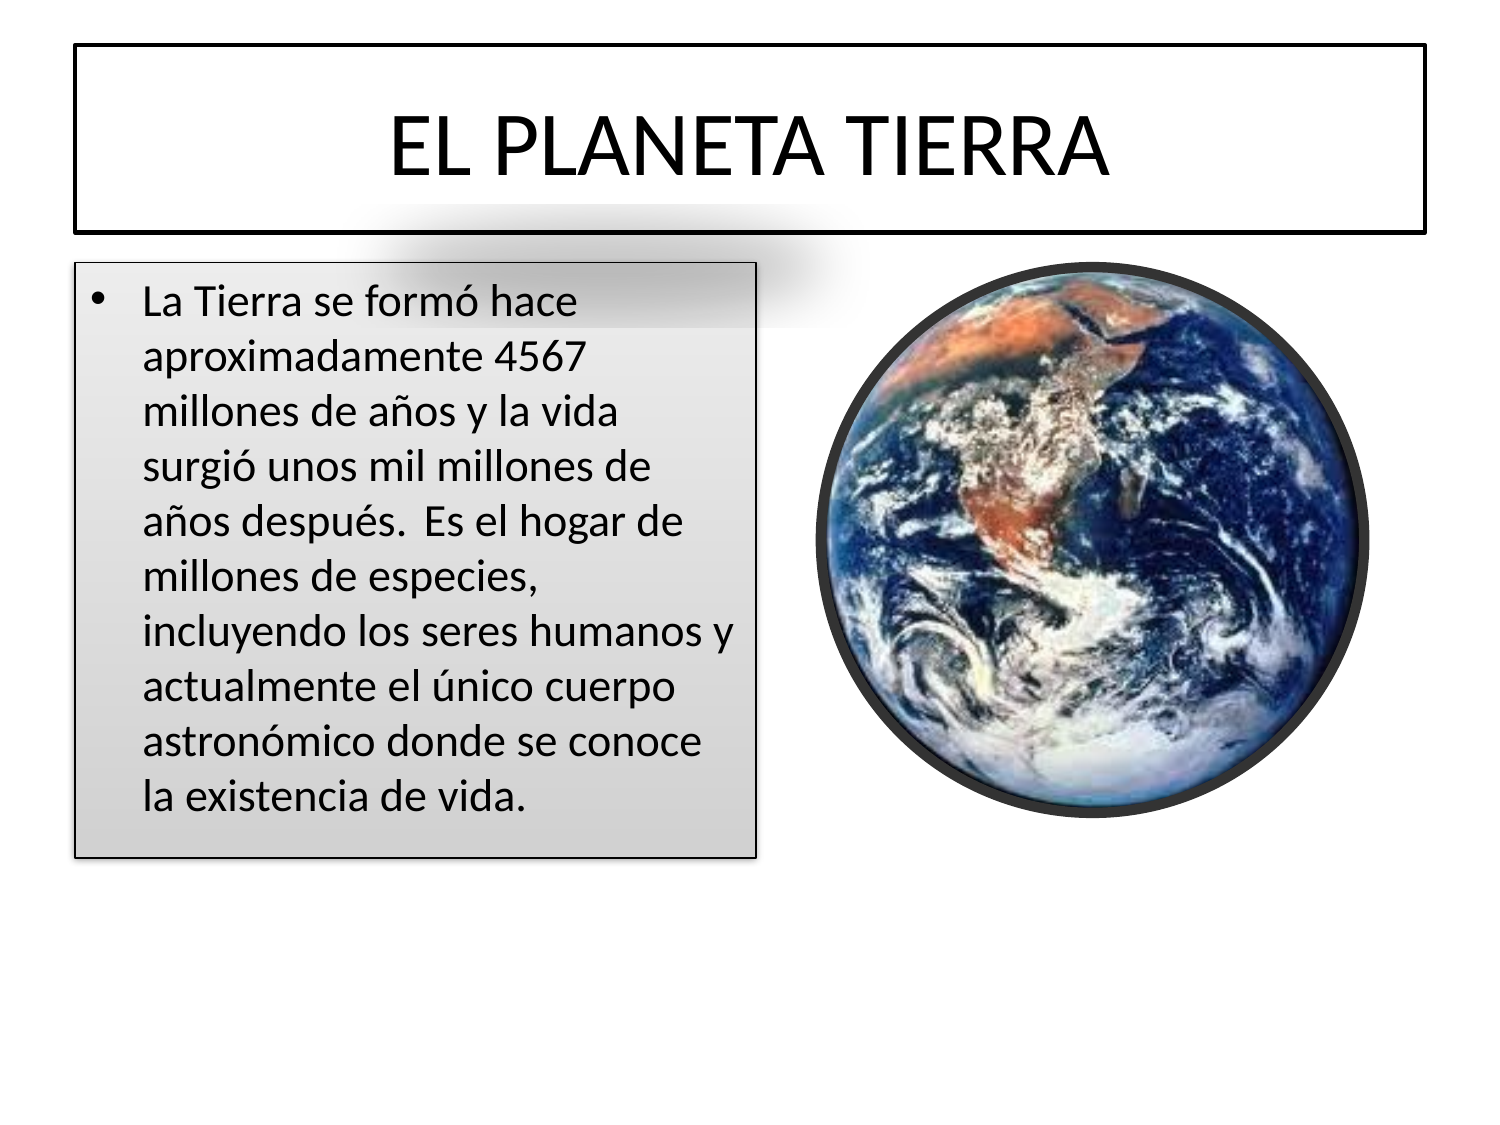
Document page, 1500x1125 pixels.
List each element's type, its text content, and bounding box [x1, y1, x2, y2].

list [820, 266, 1365, 814]
list La Tierra se formó hace aproximadamente 4567 millones de años y la vida surgió unos mil millones de años después. Es el hogar de millones de especies, incluyendo los seres humanos y actualmente el único cuerpo astronómico donde se conoce la existencia de vida. [74, 262, 757, 859]
title EL PLANETA TIERRA [73, 43, 1427, 235]
